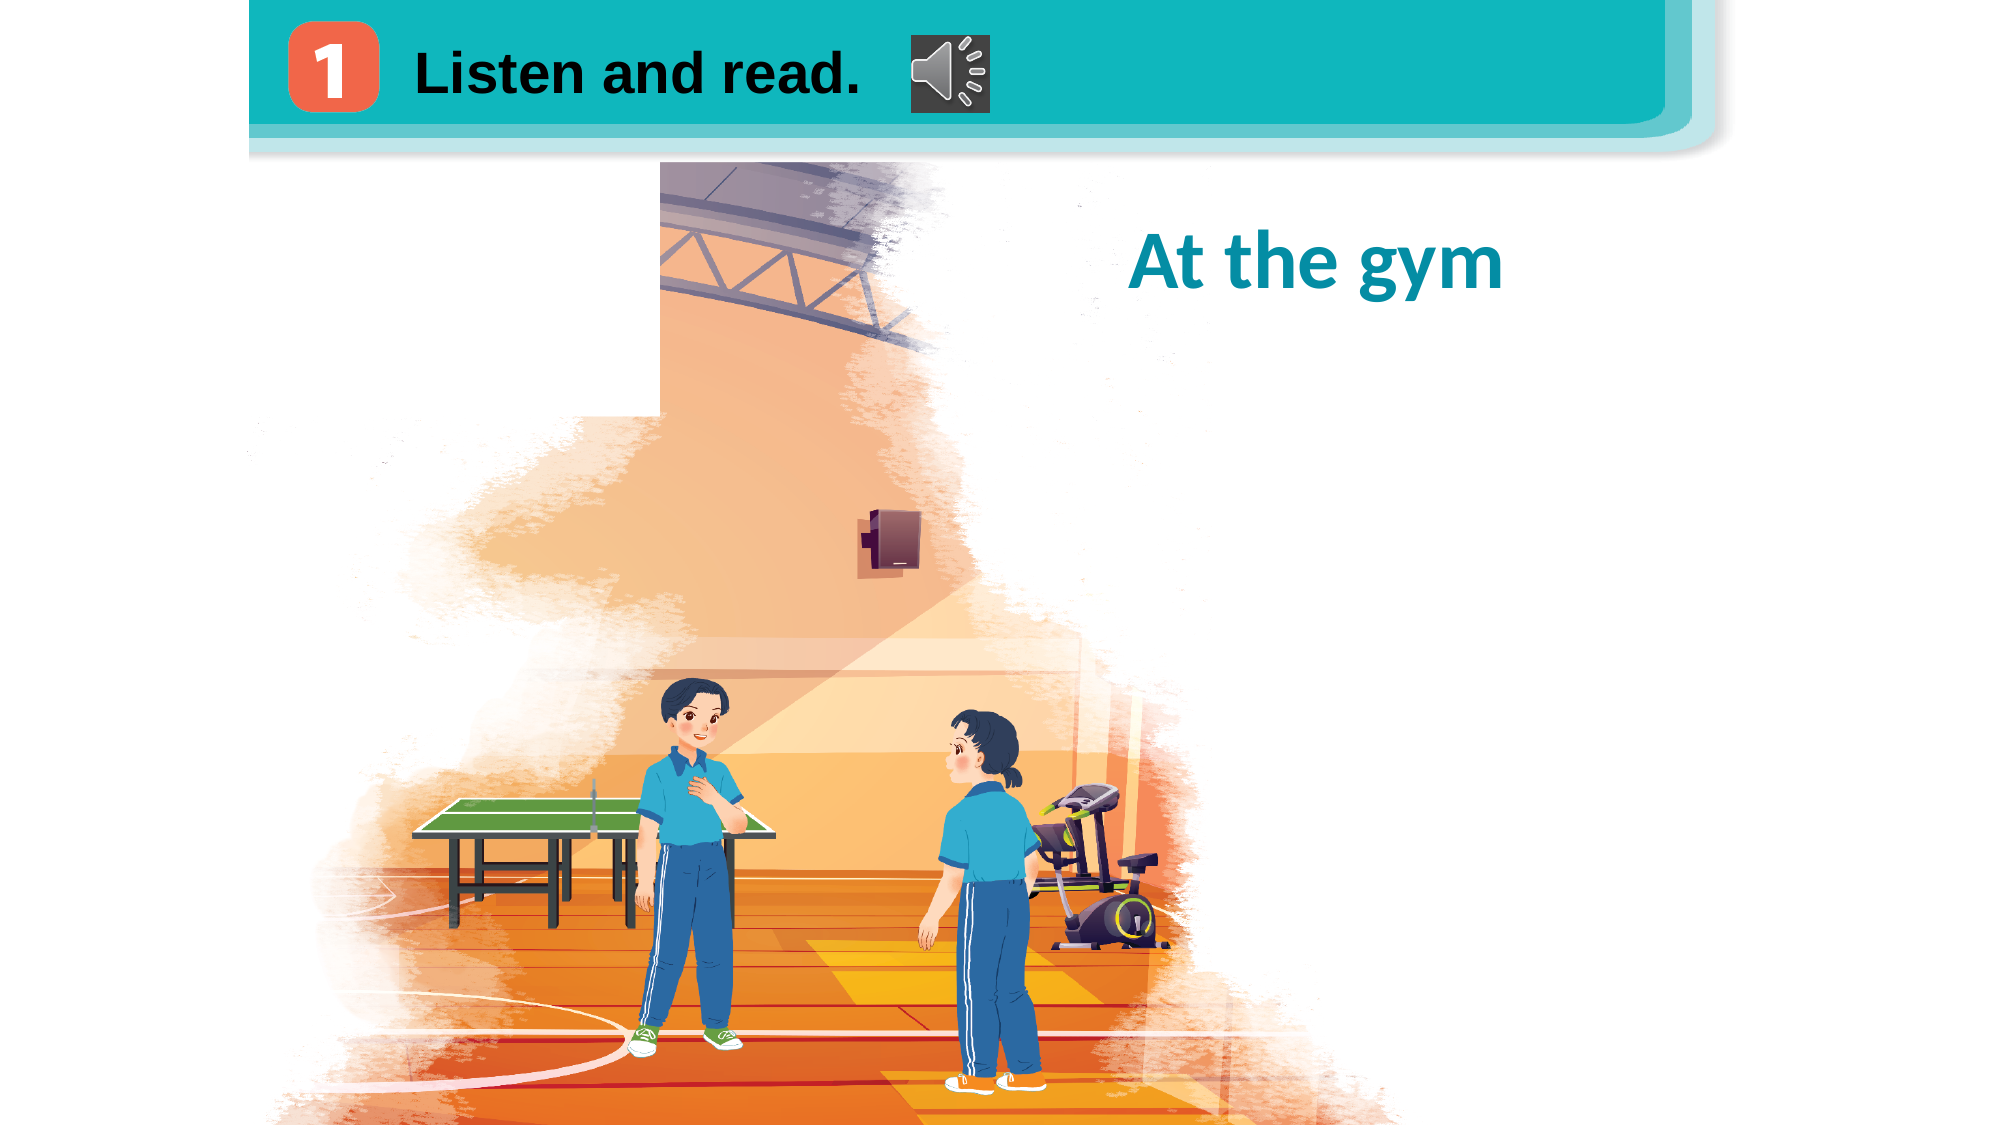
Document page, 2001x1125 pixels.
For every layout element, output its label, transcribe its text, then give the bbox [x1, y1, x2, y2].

text_box At the gym [1433, 197, 1750, 313]
picture [247, 0, 1750, 1125]
